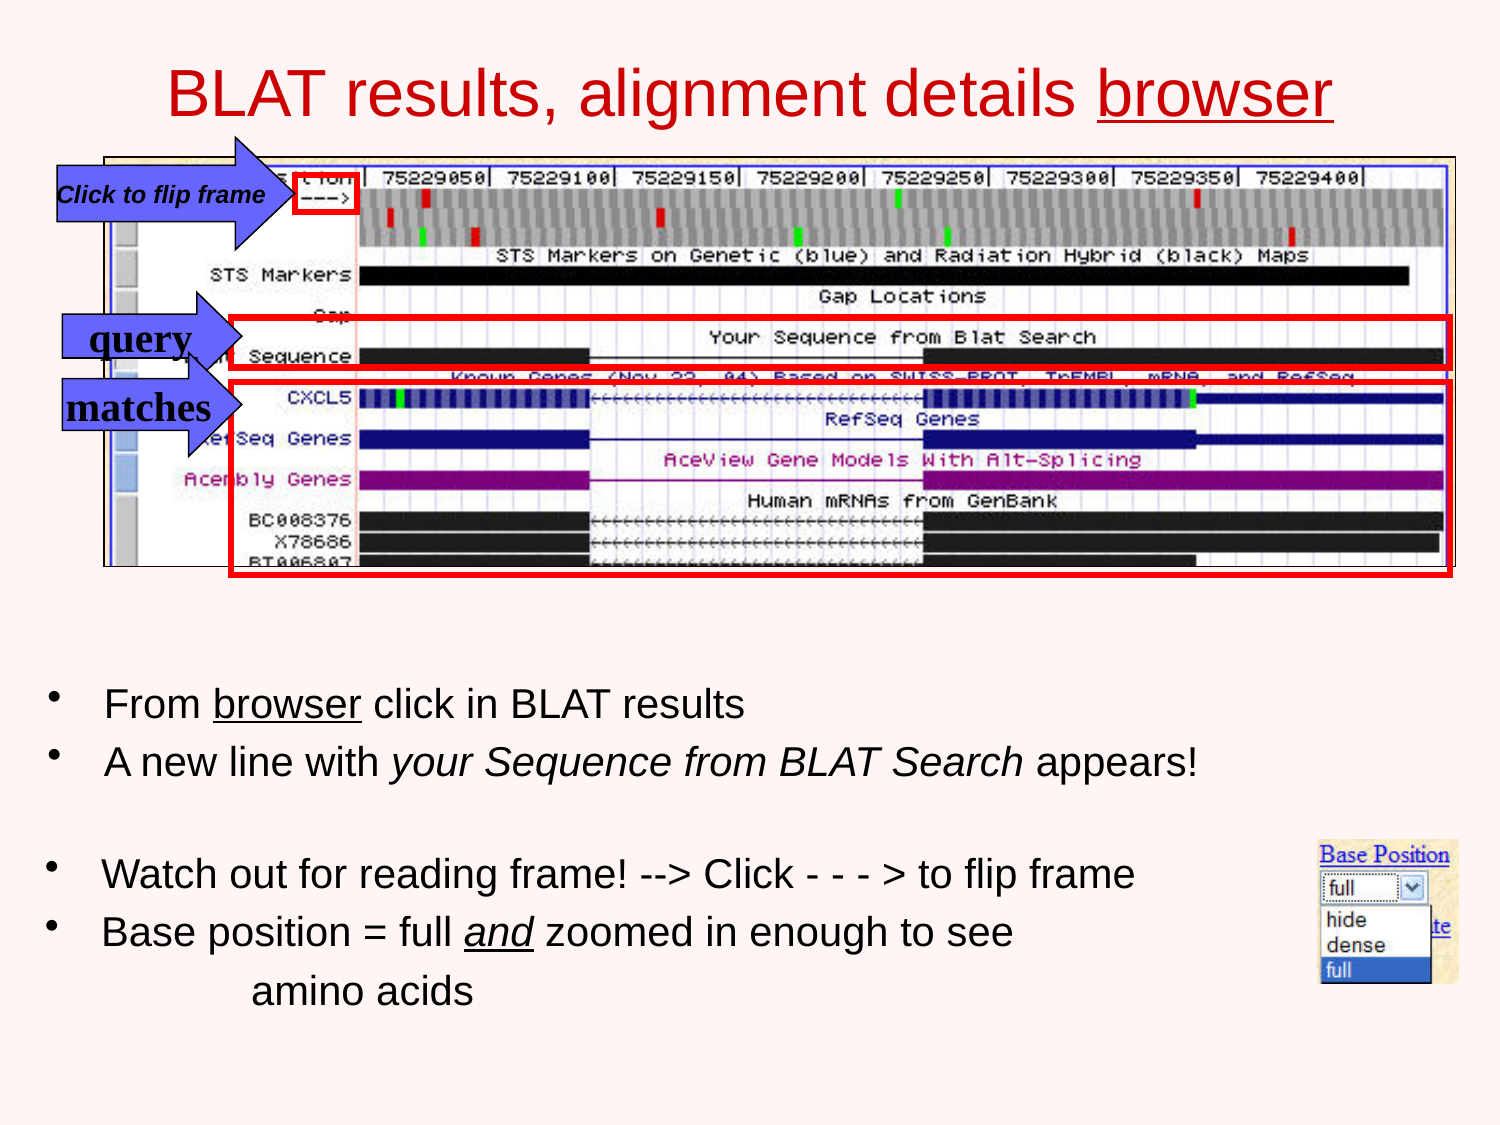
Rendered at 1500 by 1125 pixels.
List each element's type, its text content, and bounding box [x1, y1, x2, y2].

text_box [29, 136, 1459, 1005]
title BLAT results, alignment details browser [112, 0, 1388, 135]
